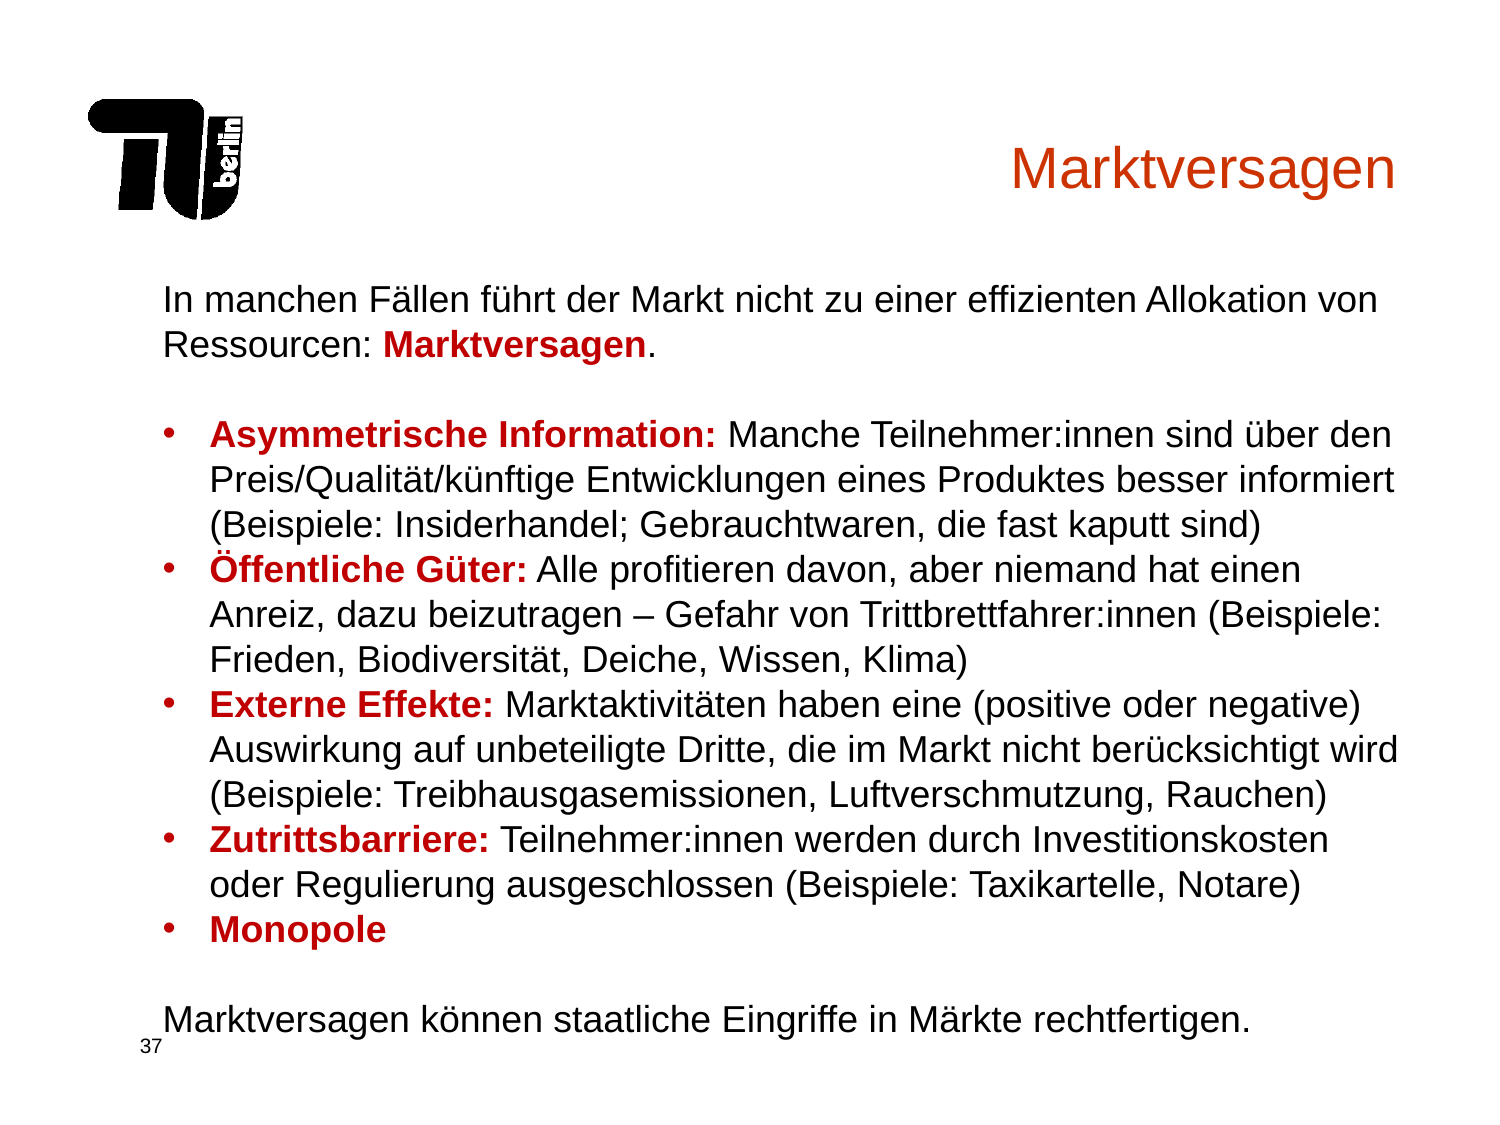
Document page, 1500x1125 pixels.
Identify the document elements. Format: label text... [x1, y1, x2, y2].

text_box In manchen Fällen führt der Markt nicht zu einer effizienten Allokation von Ressourcen: Marktversagen. Asymmetrische Information: Manche Teilnehmer:innen sind über den Preis/Qualität/künftige Entwicklungen eines Produktes besser informiert (Beispiele: Insiderhandel; Gebrauchtwaren, die fast kaputt sind) Öffentliche Güter: Alle profitieren davon, aber niemand hat einen Anreiz, dazu beizutragen – Gefahr von Trittbrettfahrer:innen (Beispiele: Frieden, Biodiversität, Deiche, Wissen, Klima) Externe Effekte: Marktaktivitäten haben eine (positive oder negative) Auswirkung auf unbeteiligte Dritte, die im Markt nicht berücksichtigt wird (Beispiele: Treibhausgasemissionen, Luftverschmutzung, Rauchen) Zutrittsbarriere: Teilnehmer:innen werden durch Investitionskosten oder Regulierung ausgeschlossen (Beispiele: Taxikartelle, Notare) Monopole Marktversagen können staatliche Eingriffe in Märkte rechtfertigen. [147, 267, 1427, 1048]
picture [88, 99, 243, 220]
title Marktversagen [312, 62, 1413, 209]
